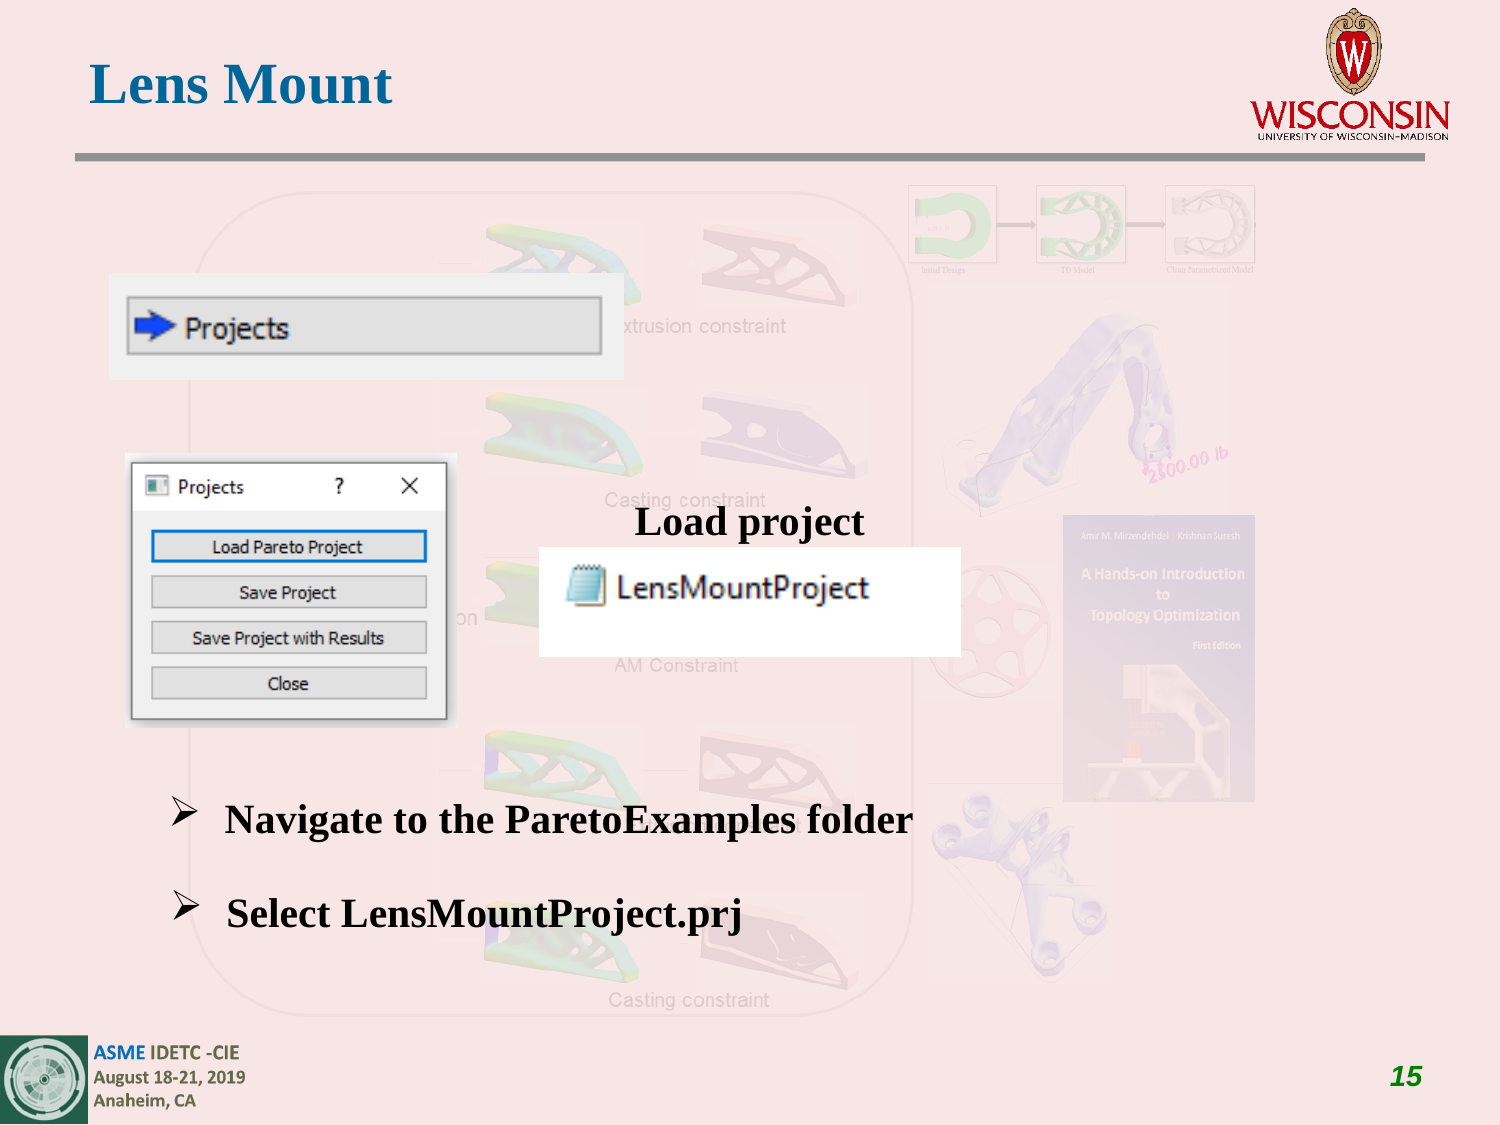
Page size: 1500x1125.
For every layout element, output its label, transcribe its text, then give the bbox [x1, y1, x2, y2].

picture [0, 1032, 257, 1124]
picture [109, 273, 624, 380]
text_box Load project [619, 486, 881, 545]
text_box Lens Mount [74, 37, 1425, 120]
text_box Select LensMountProject.prj [155, 878, 759, 943]
picture [539, 547, 961, 657]
picture [125, 453, 458, 728]
text_box Navigate to the ParetoExamples folder [153, 784, 980, 849]
slide_number 15 [1349, 1049, 1438, 1088]
picture [1250, 8, 1450, 140]
